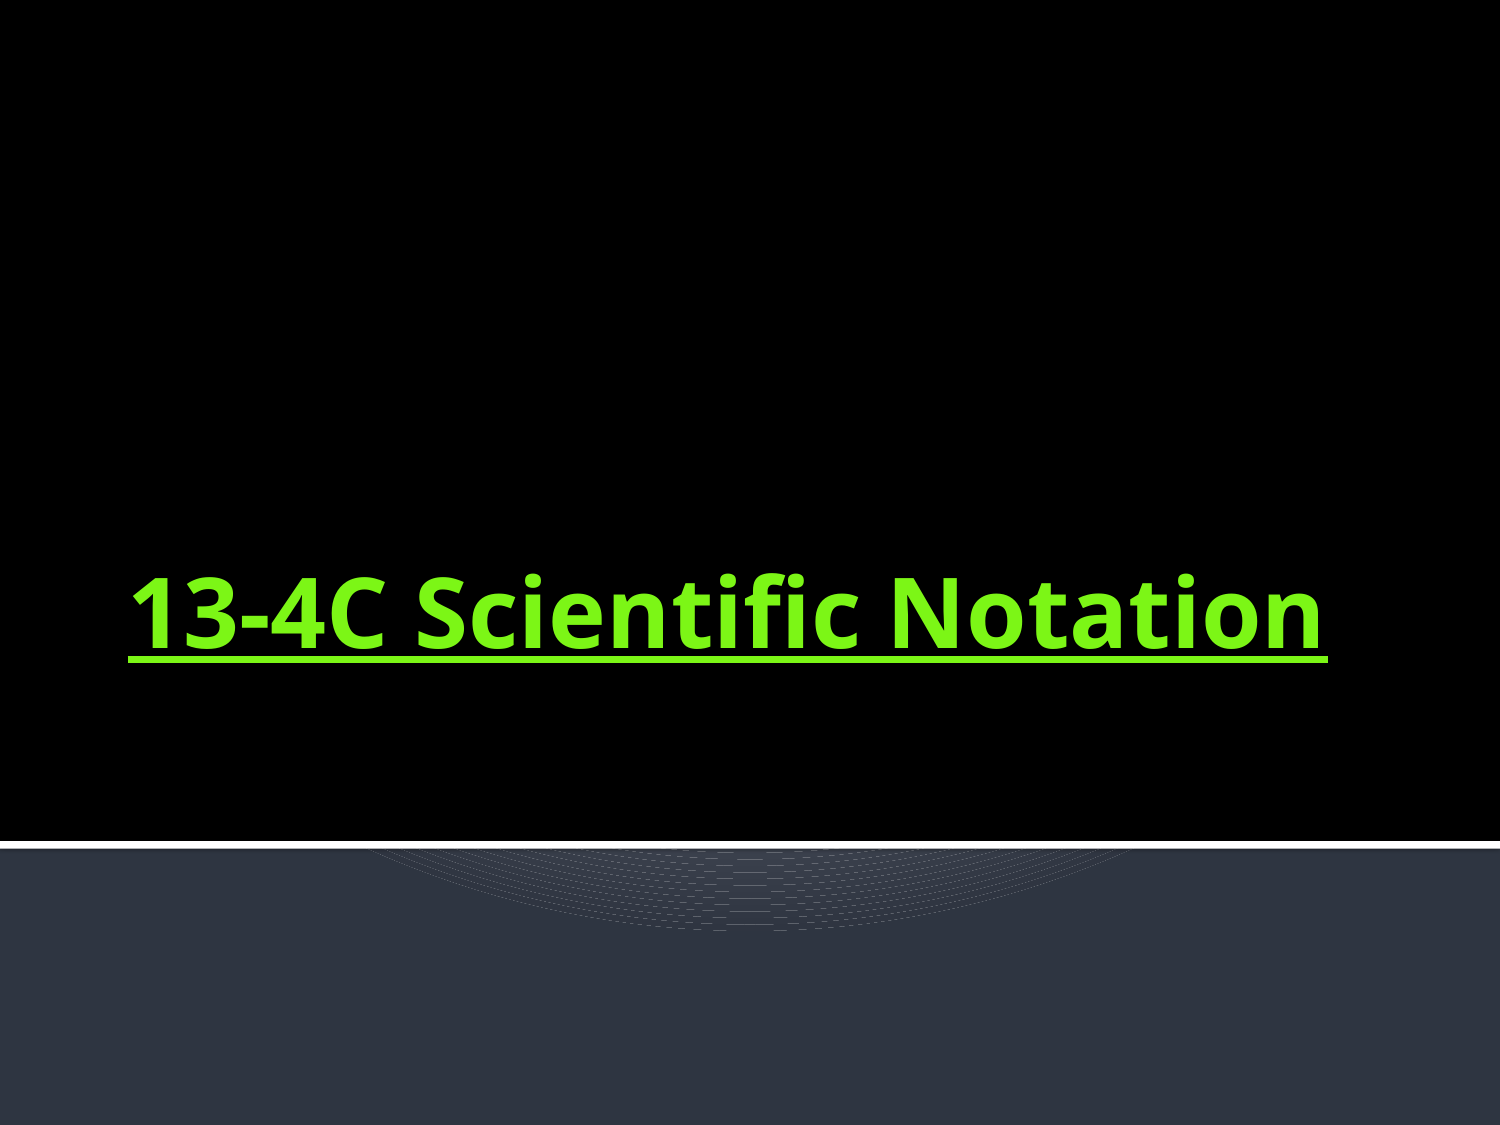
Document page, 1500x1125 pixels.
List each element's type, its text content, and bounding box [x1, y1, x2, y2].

title 13-4C Scientific Notation [112, 550, 1438, 825]
